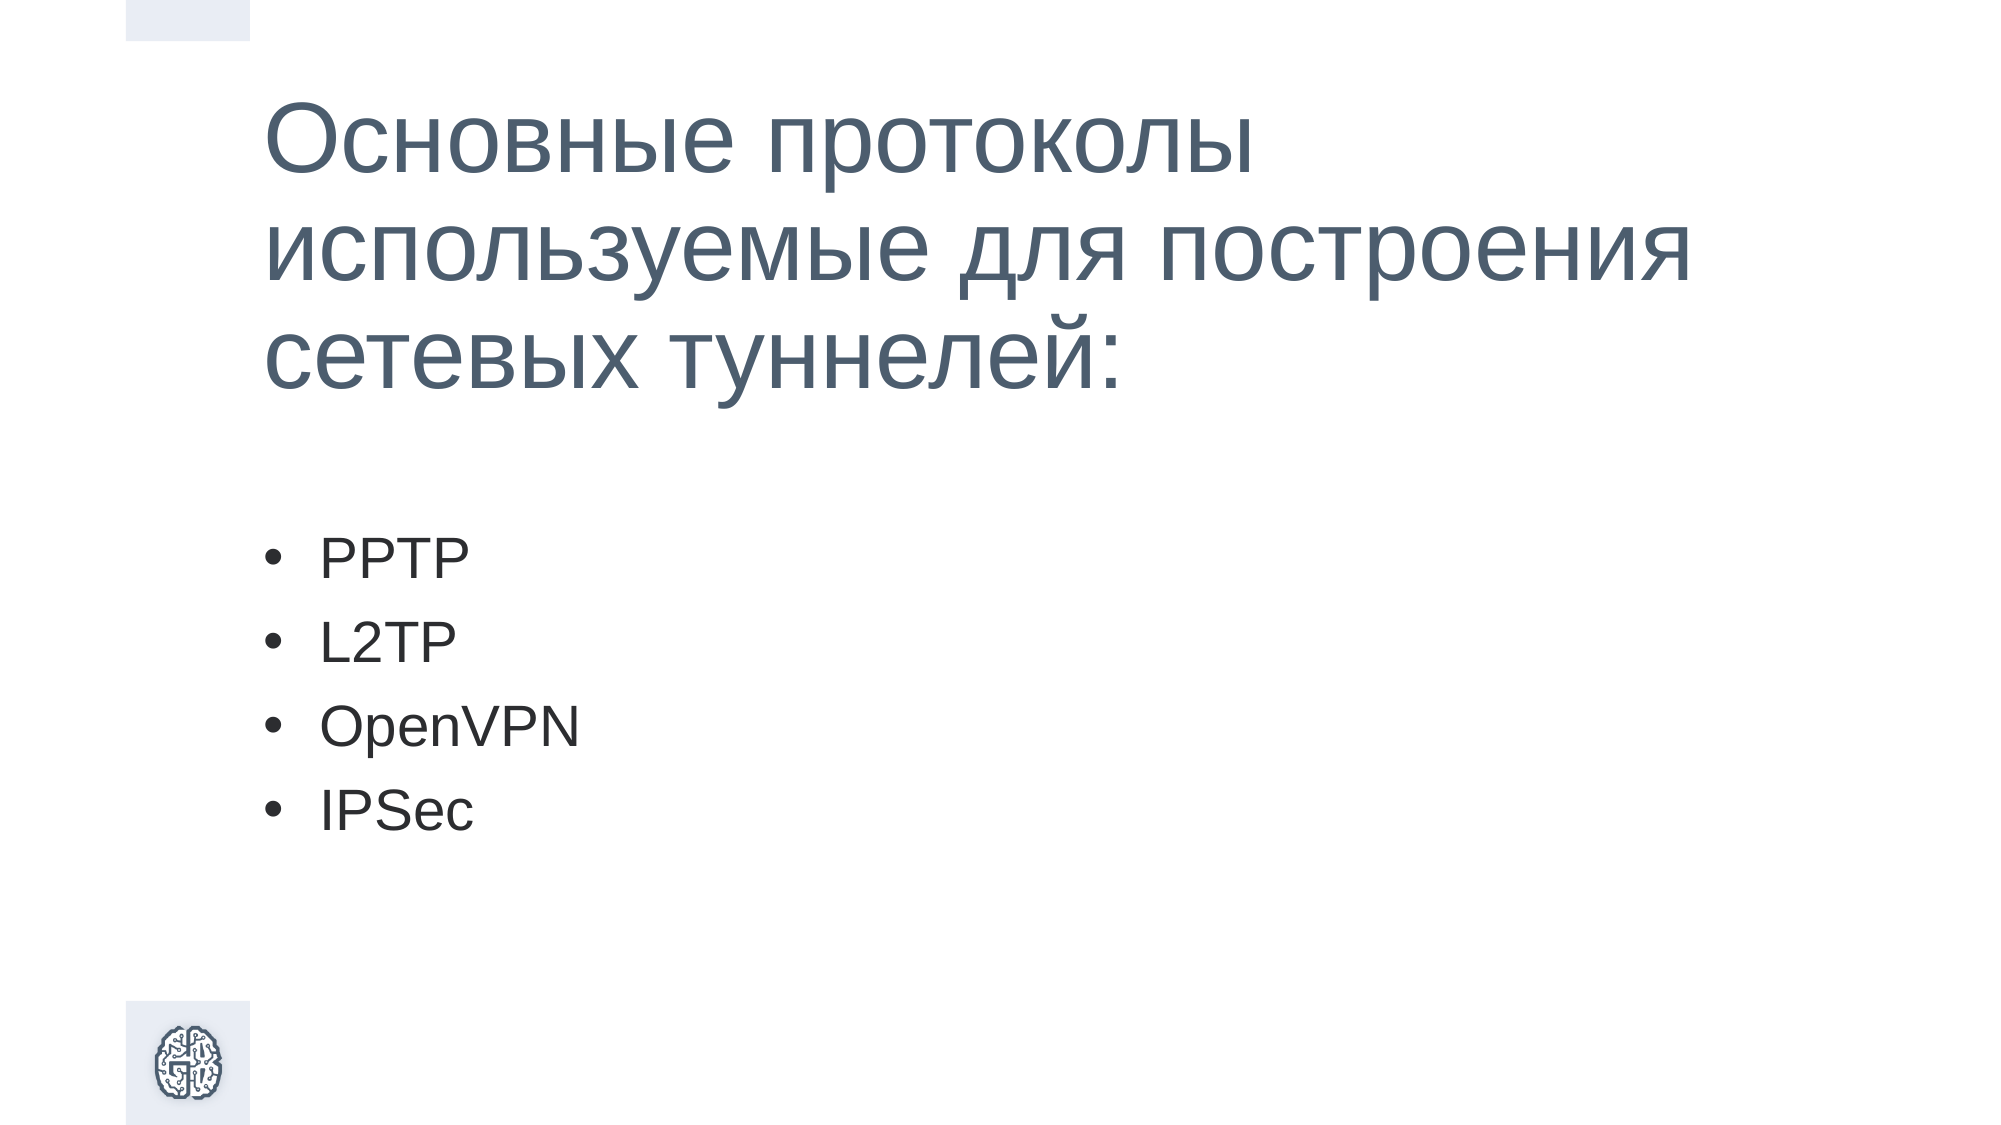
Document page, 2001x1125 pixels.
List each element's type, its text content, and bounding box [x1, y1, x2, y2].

list PPTP L2TP OpenVPN IPSec [248, 431, 1752, 941]
picture [144, 1016, 232, 1110]
title Основные протоколы используемые для построения сетевых туннелей: [248, 124, 1752, 372]
